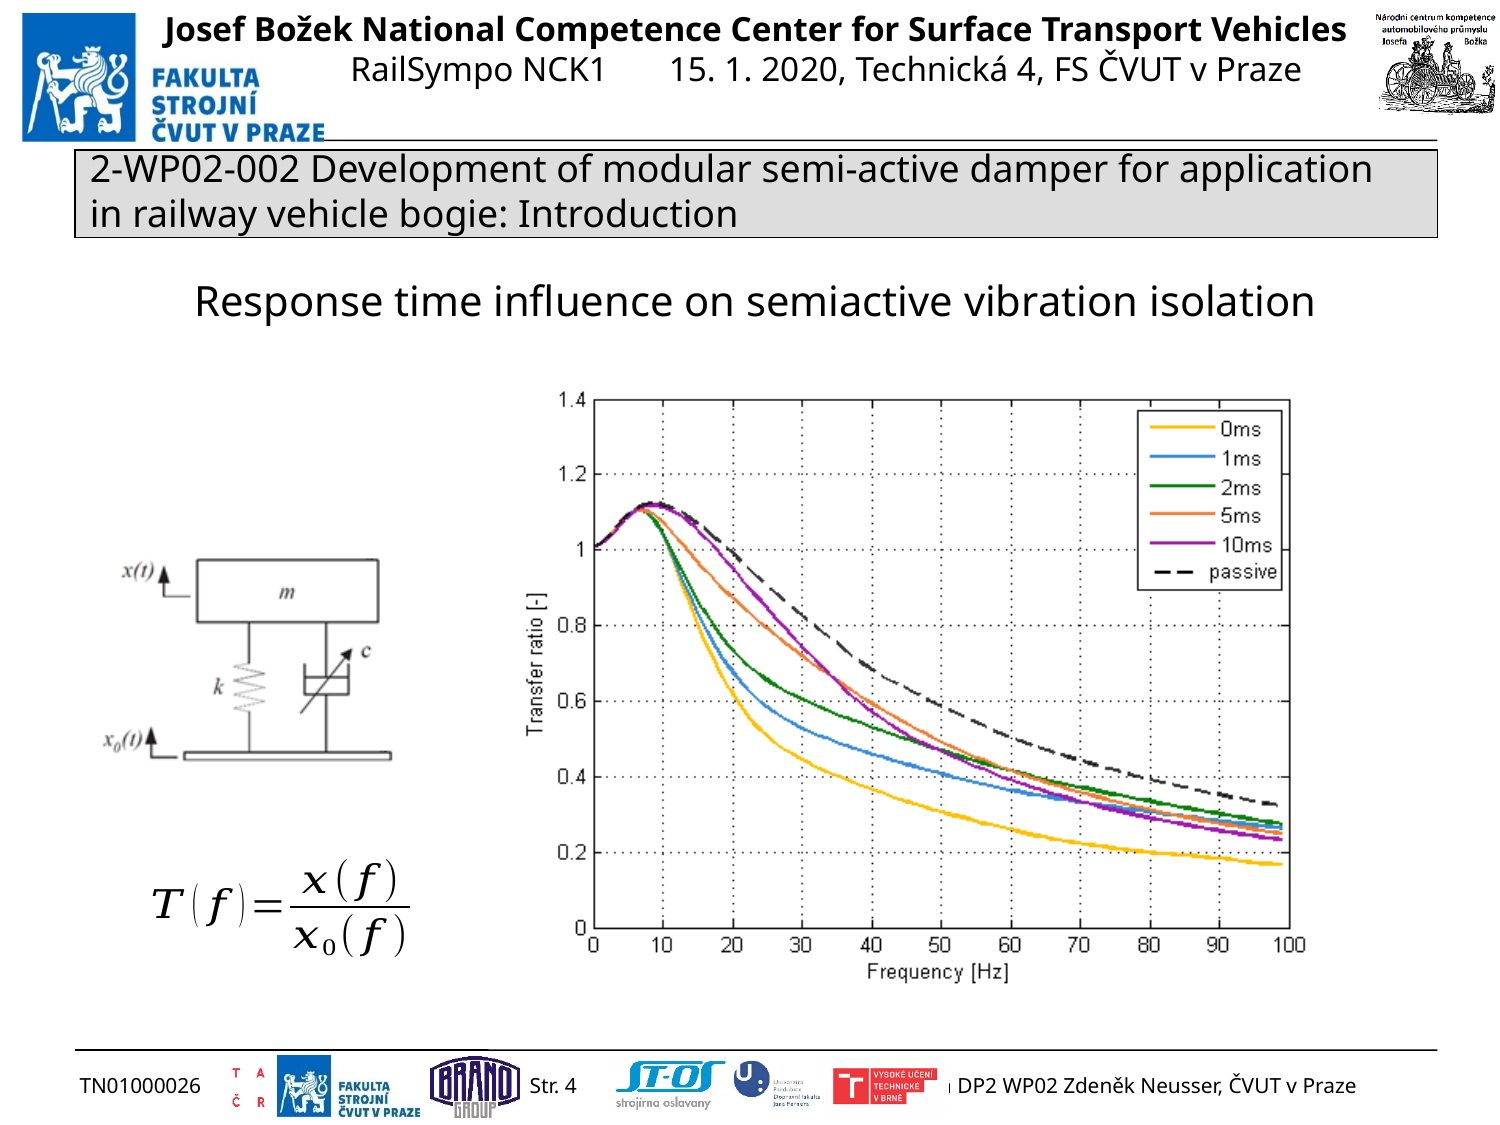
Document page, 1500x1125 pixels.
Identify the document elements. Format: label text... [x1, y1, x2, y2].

picture [608, 1052, 949, 1117]
picture [218, 1051, 420, 1123]
picture [430, 1056, 520, 1118]
picture [22, 13, 324, 142]
title 2-WP02-002 Development of modular semi-active damper for application in railway vehicle bogie: Introduction [75, 137, 1425, 221]
picture [476, 350, 1375, 1000]
picture [101, 479, 408, 837]
picture [1372, 10, 1500, 119]
text_box Response time influence on semiactive vibration isolation [29, 267, 1365, 351]
